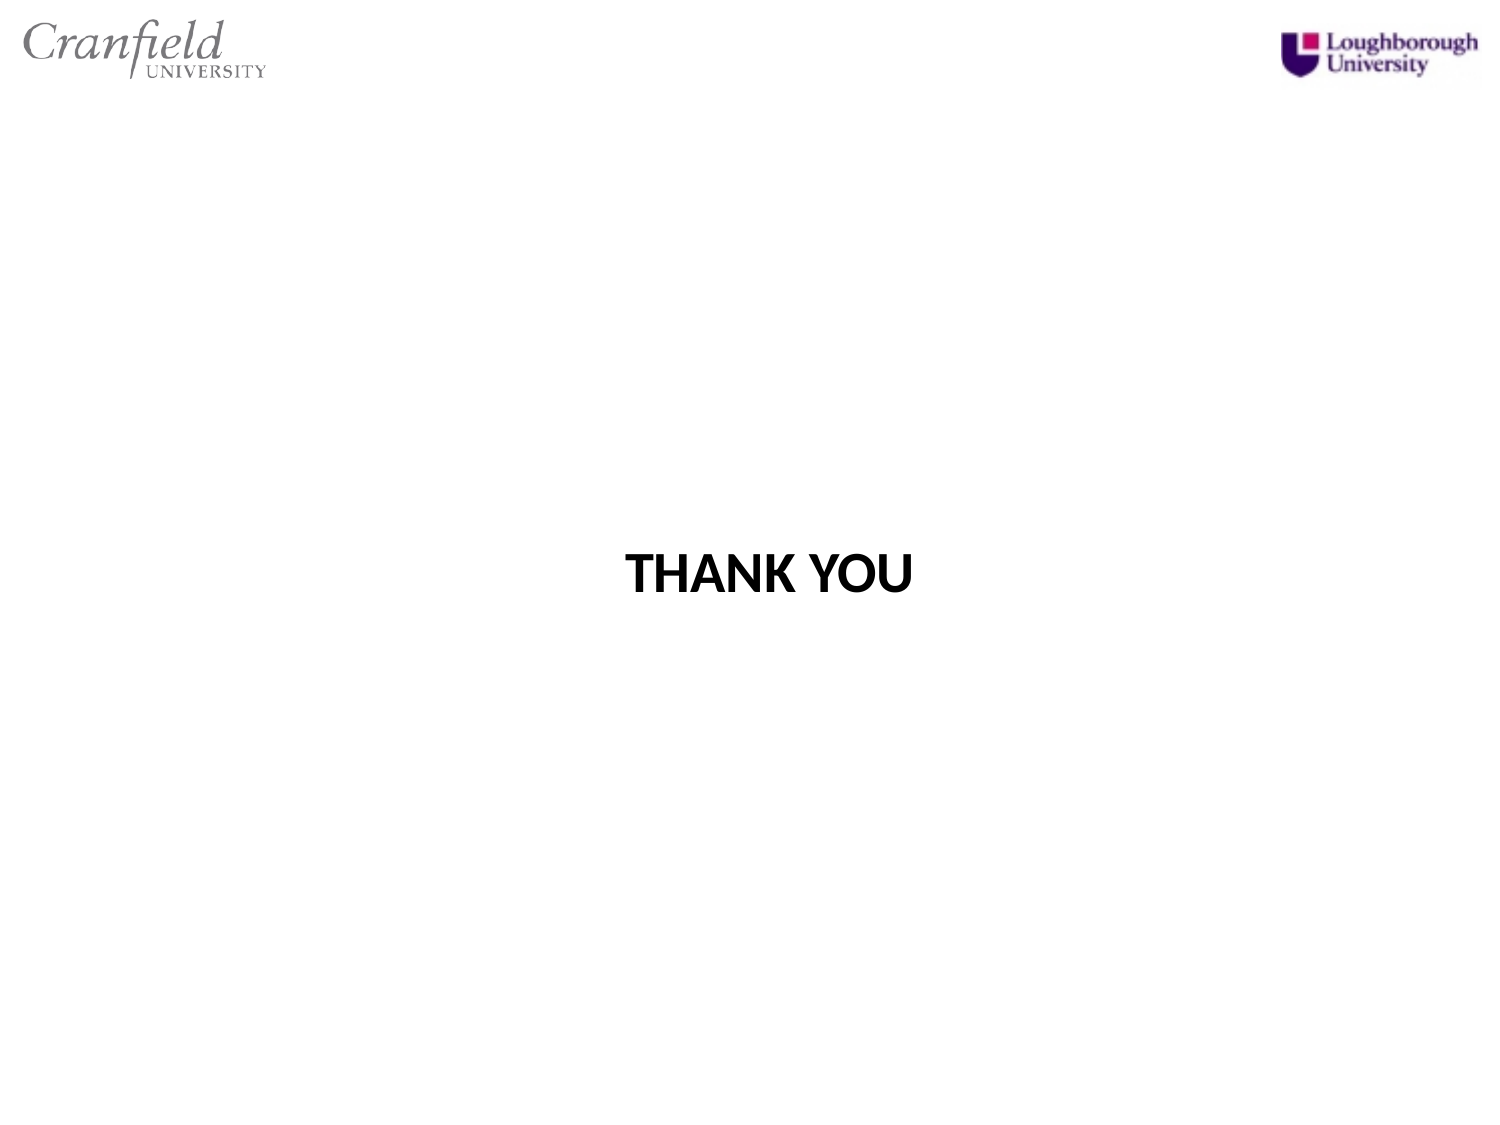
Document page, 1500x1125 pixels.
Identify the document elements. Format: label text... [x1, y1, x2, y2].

picture [23, 18, 266, 79]
picture [1281, 23, 1483, 91]
text_box Thank you [610, 527, 930, 612]
